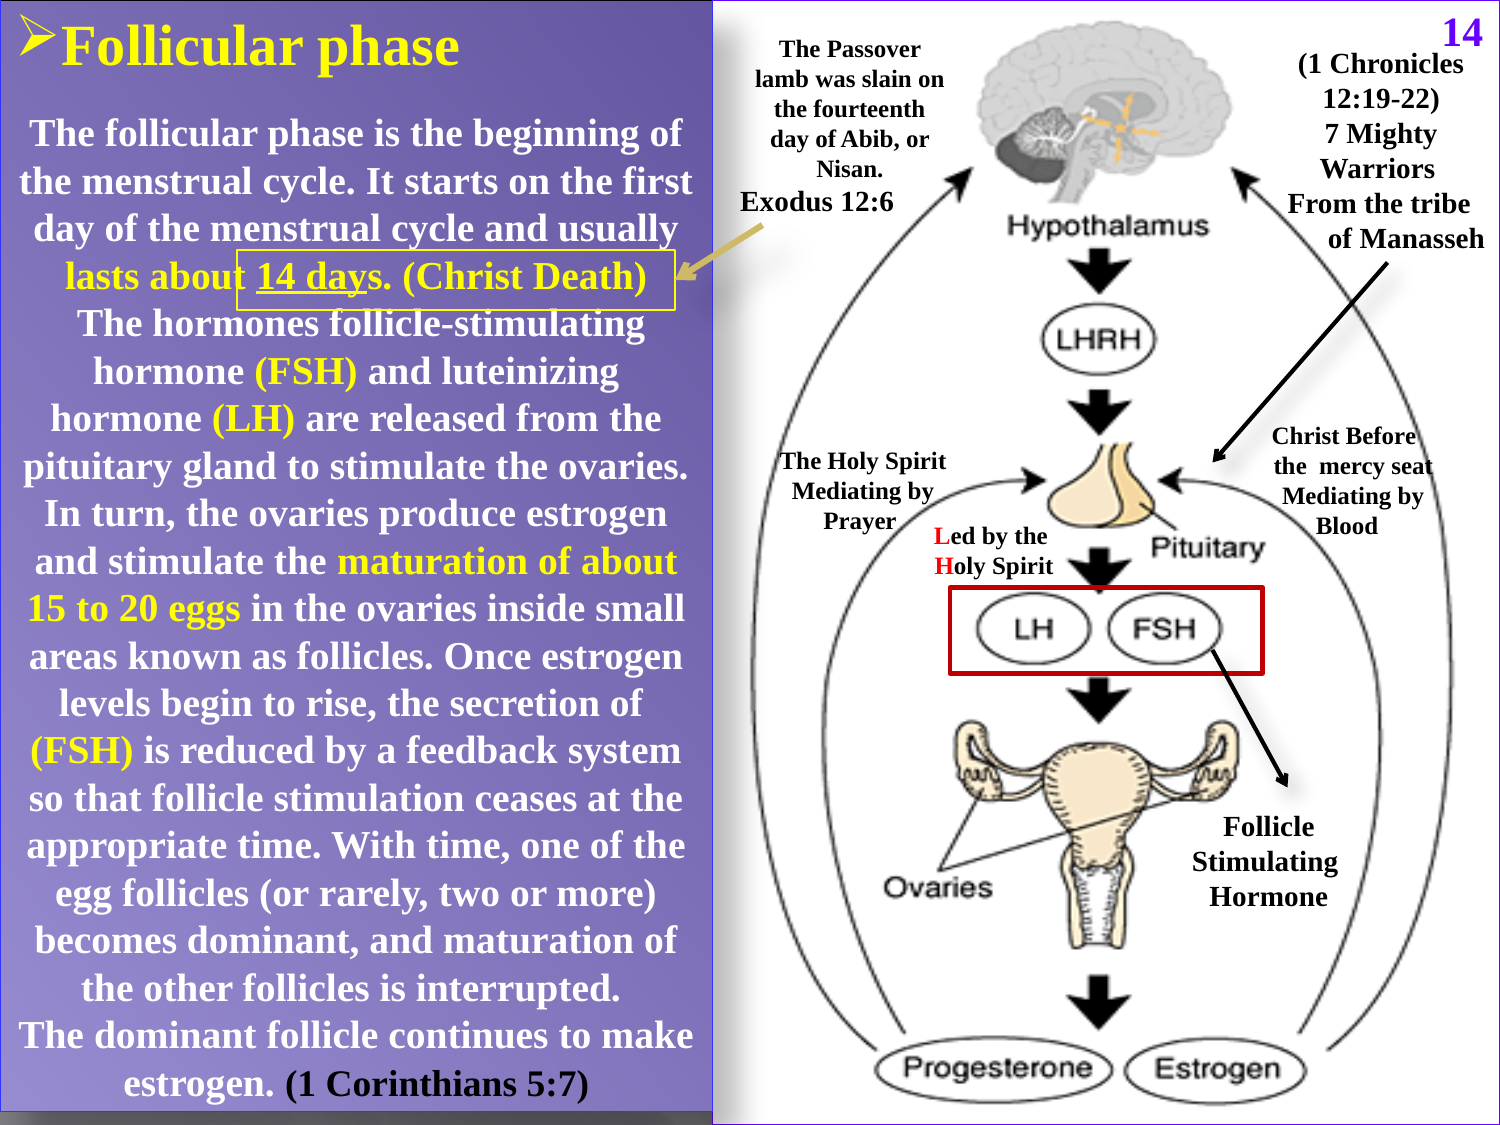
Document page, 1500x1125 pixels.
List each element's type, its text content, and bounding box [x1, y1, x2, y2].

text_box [674, 224, 763, 281]
text_box Follicular phase The follicular phase is the beginning of the menstrual cycle. It starts on the first day of the menstrual cycle and usually lasts about 14 days. (Christ Death) The hormones follicle-stimulating hormone (FSH) and luteinizing hormone (LH) are released from the pituitary gland to stimulate the ovaries. In turn, the ovaries produce estrogen and stimulate the maturation of about 15 to 20 eggs in the ovaries inside small areas known as follicles. Once estrogen levels begin to rise, the secretion of (FSH) is reduced by a feedback system so that follicle stimulation ceases at the appropriate time. With time, one of the egg follicles (or rarely, two or more) becomes dominant, and maturation of the other follicles is interrupted. The dominant follicle continues to make estrogen. (1 Corinthians 5:7) [0, 0, 712, 1112]
picture [712, 0, 1500, 1125]
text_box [1199, 274, 1401, 451]
text_box [237, 249, 675, 311]
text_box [1180, 680, 1319, 757]
